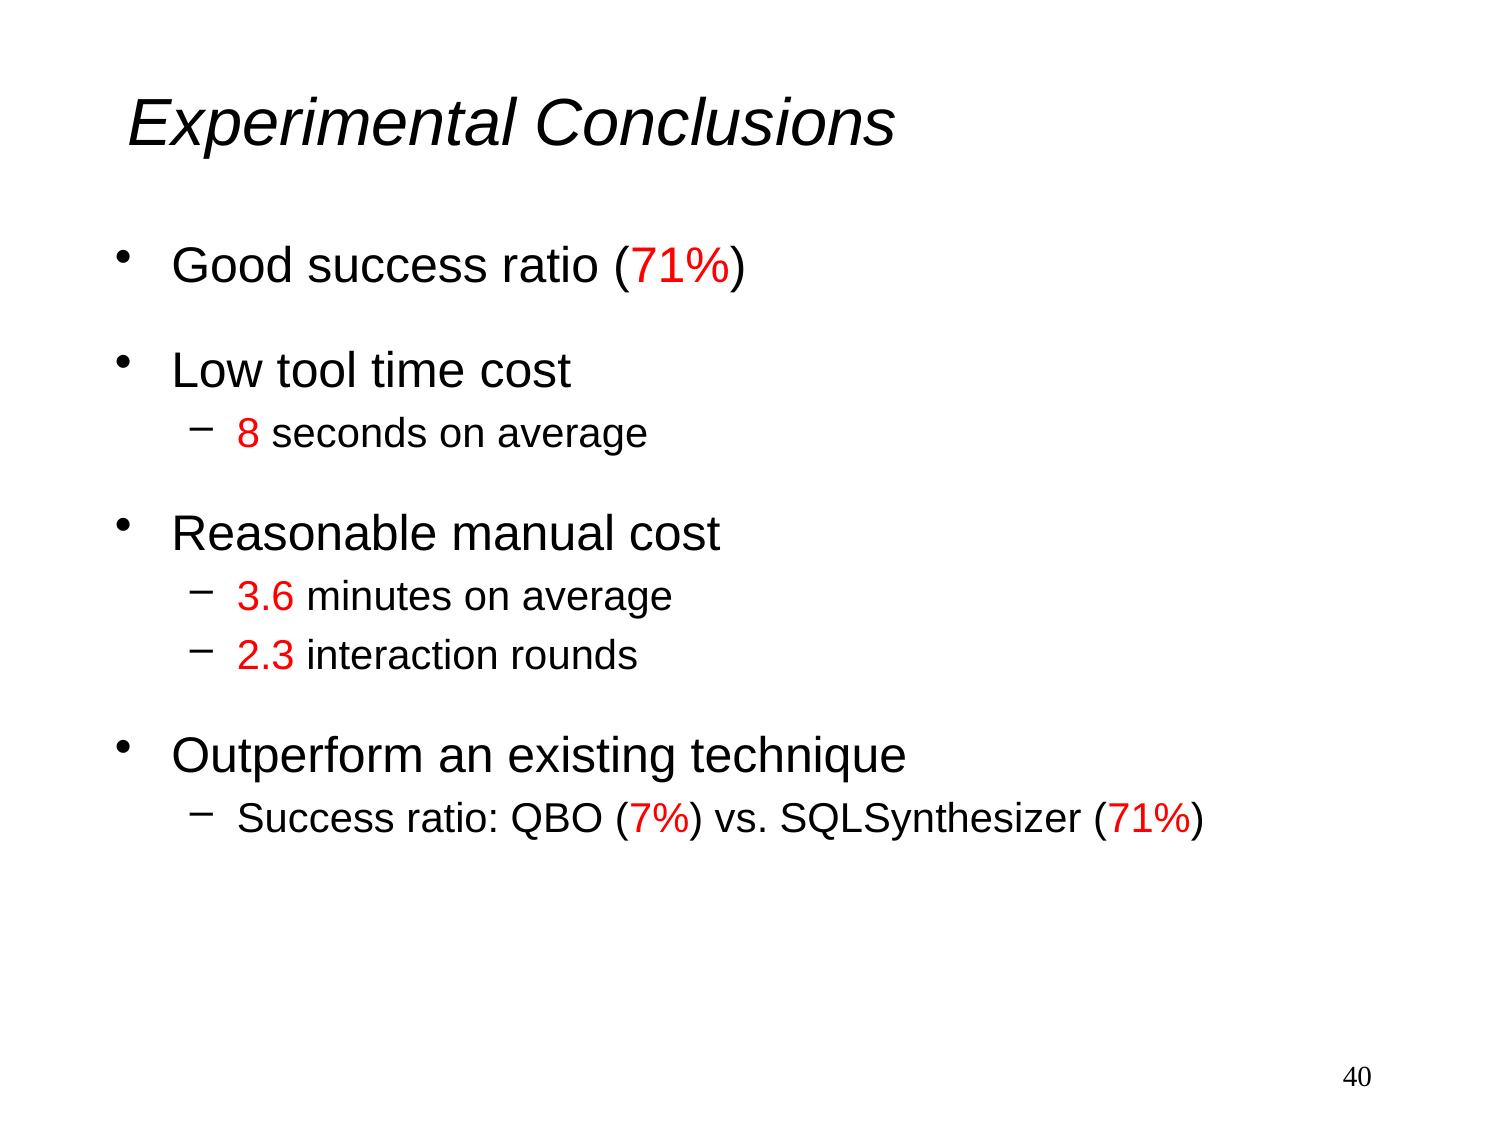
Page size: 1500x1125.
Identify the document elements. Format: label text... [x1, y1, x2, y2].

slide_number 40 [1074, 1049, 1388, 1125]
list Good success ratio (71%) Low tool time cost 8 seconds on average Reasonable manual cost 3.6 minutes on average 2.3 interaction rounds Outperform an existing technique Success ratio: QBO (7%) vs. SQLSynthesizer (71%) [99, 224, 1500, 963]
title Experimental Conclusions [112, 24, 1388, 213]
